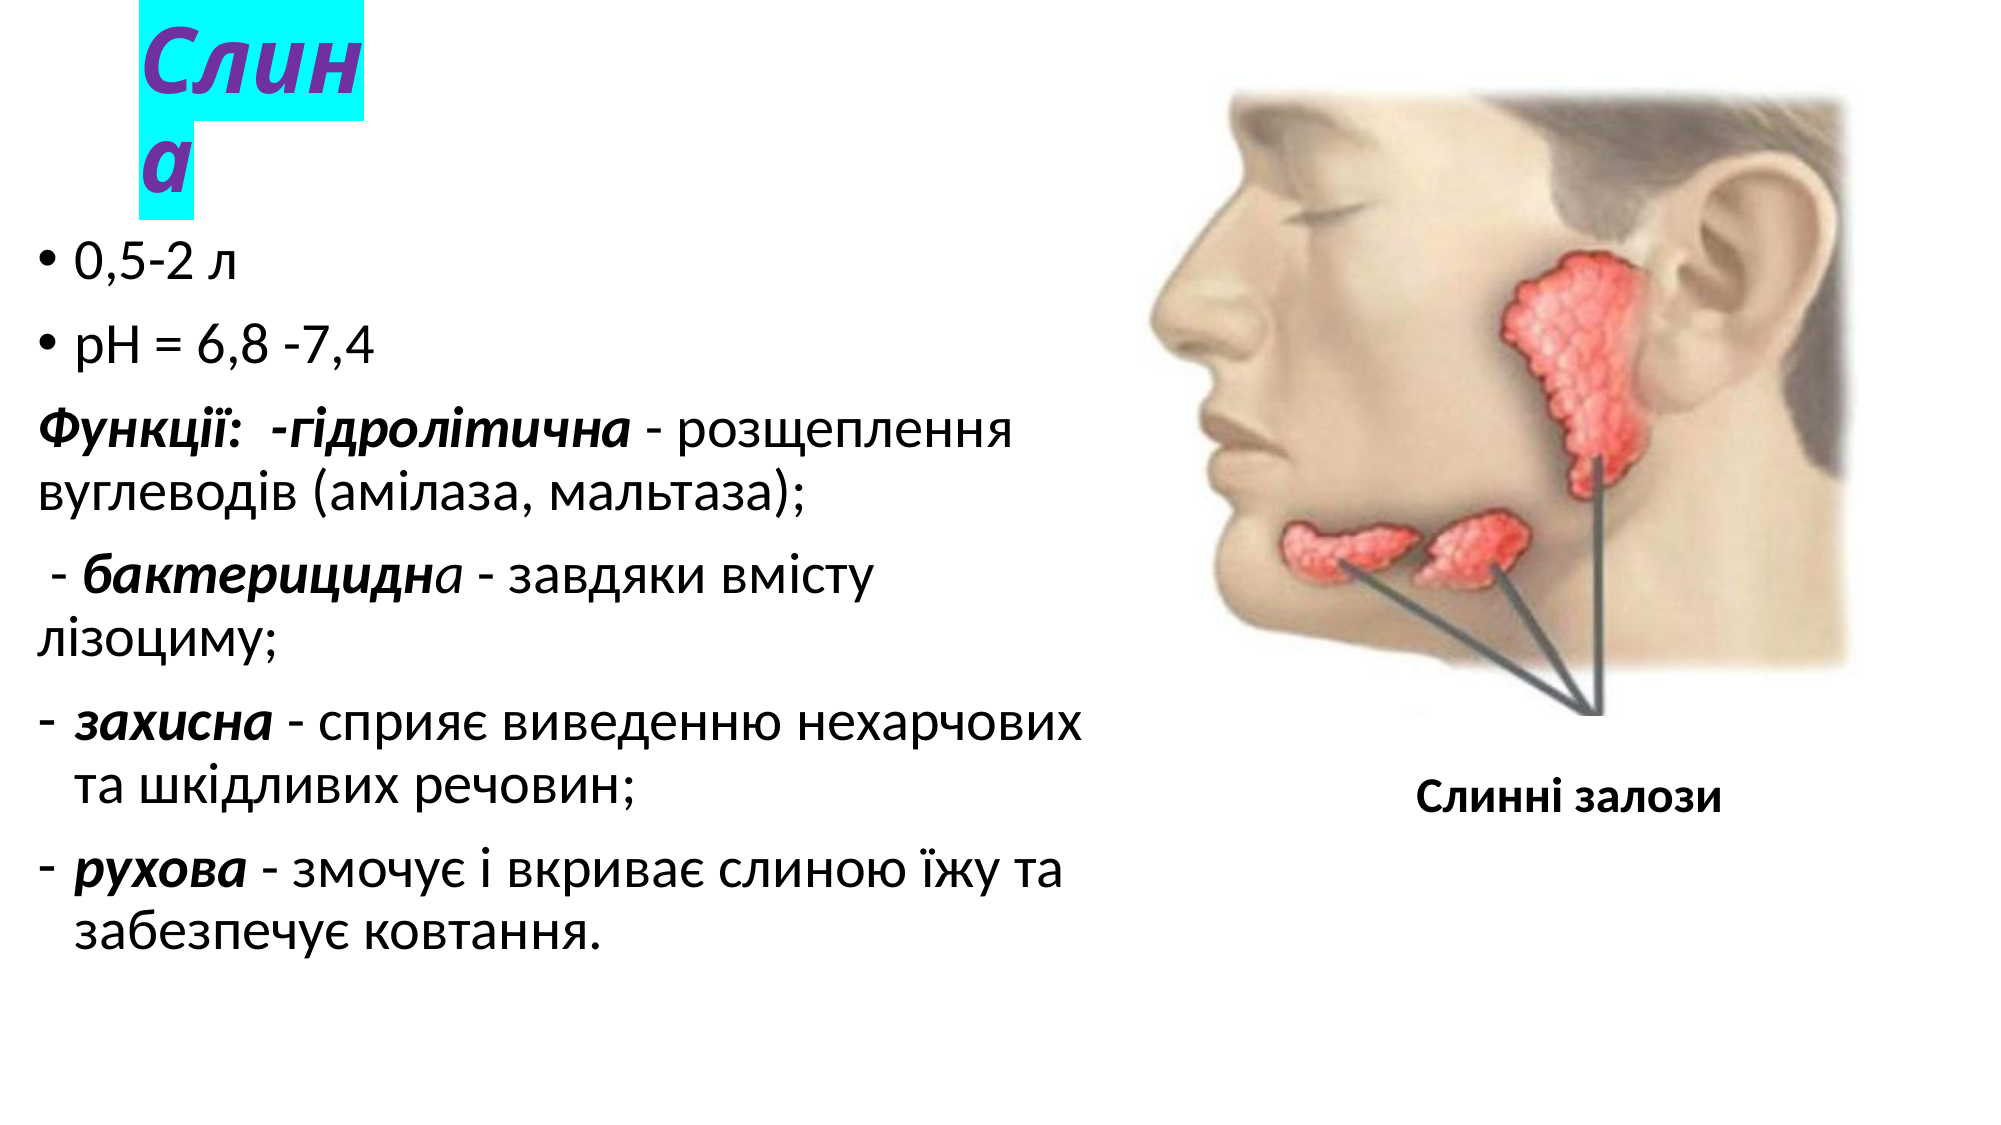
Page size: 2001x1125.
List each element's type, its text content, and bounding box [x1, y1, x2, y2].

title Слина [124, 4, 426, 222]
text_box Слинні залози [1264, 755, 1875, 831]
list 0,5-2 л рН = 6,8 -7,4 Функції: -гідролітична - розщеплення вуглеводів (амілаза, мальтаза); - бактерицидна - завдяки вмісту лізоциму; захисна - сприяє виведенню нехарчових та шкідливих речовин; рухова - змочує і вкриває слиною їжу та забезпечує ковтання. [22, 222, 1144, 1051]
picture [1122, 74, 1876, 716]
